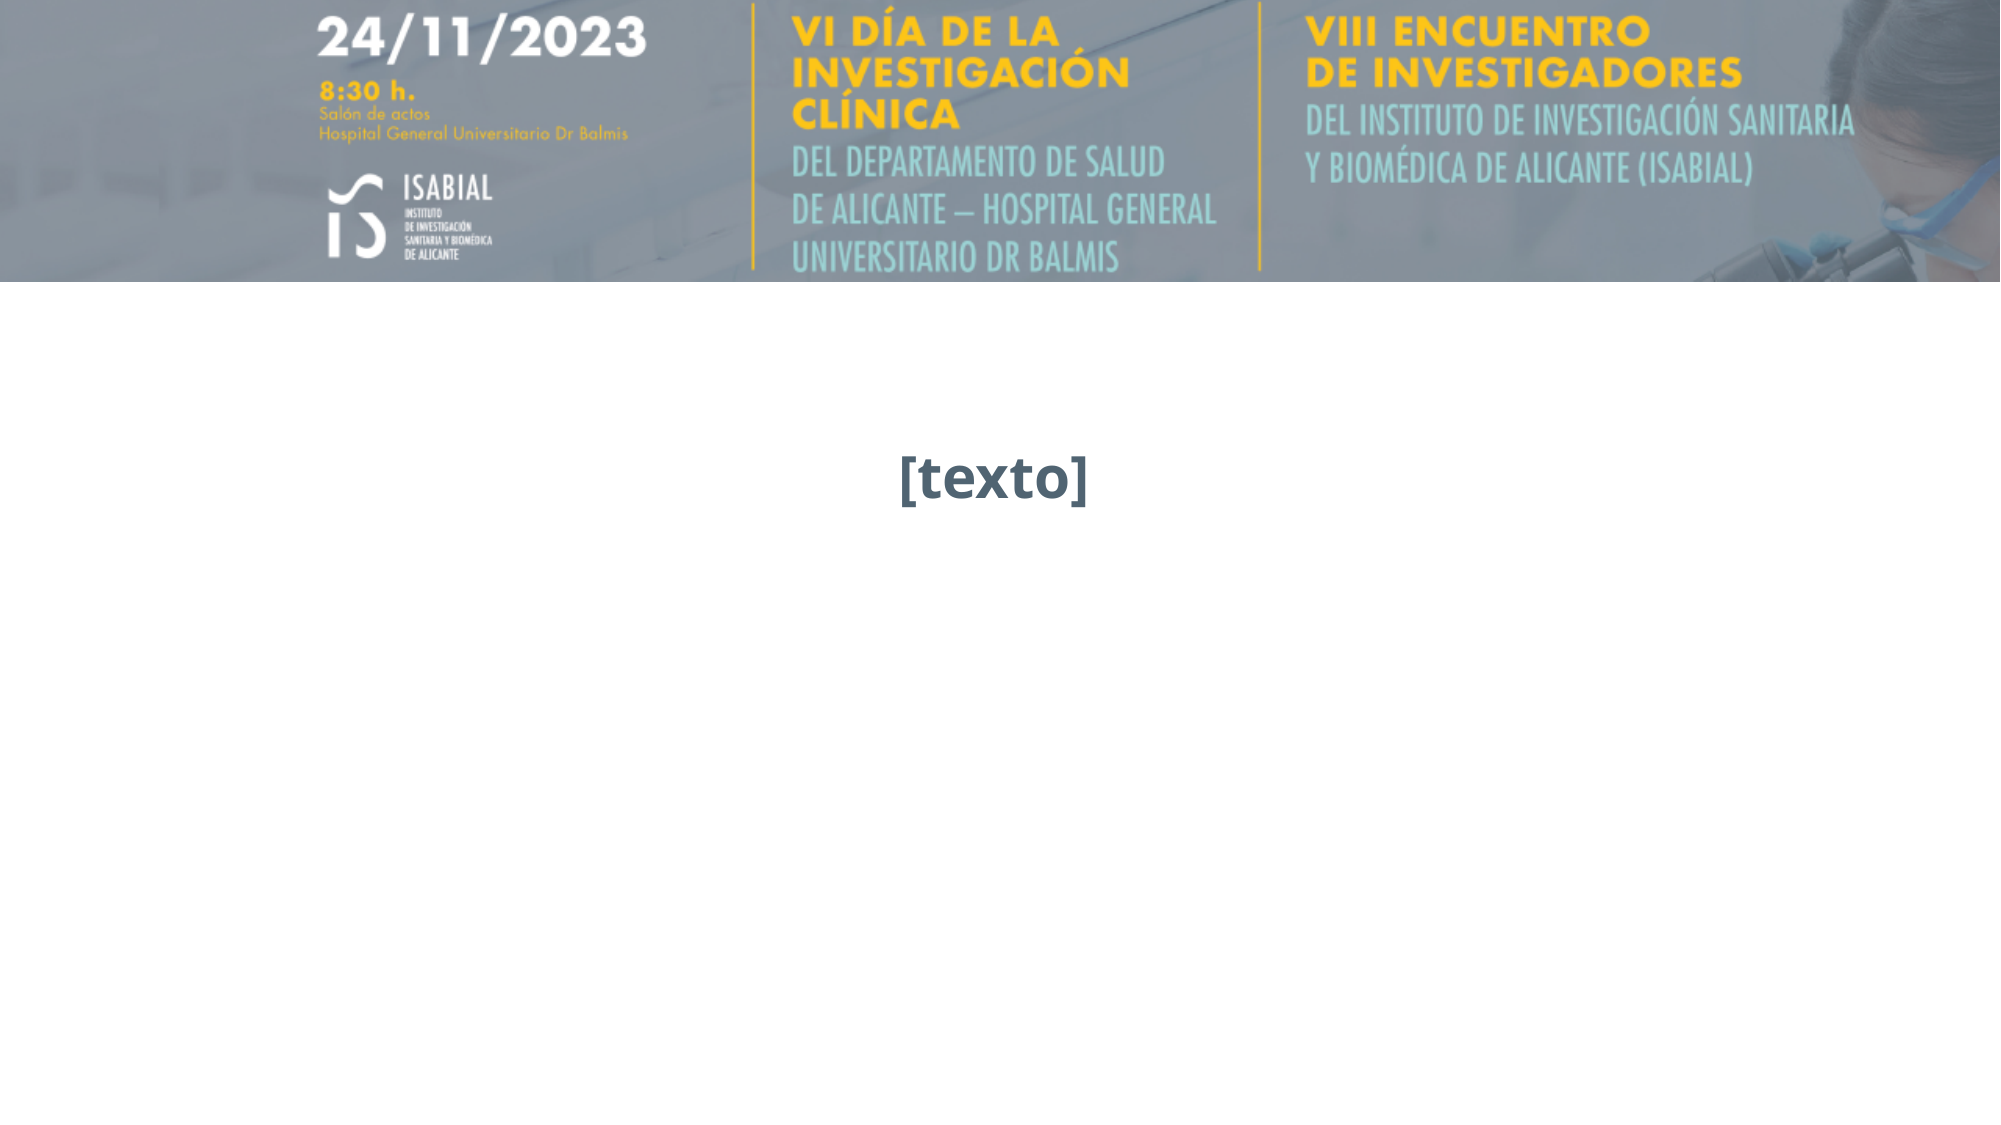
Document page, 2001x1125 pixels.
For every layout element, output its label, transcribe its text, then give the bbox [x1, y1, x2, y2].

picture [0, 0, 2000, 282]
text_box [texto] [66, 432, 1922, 658]
